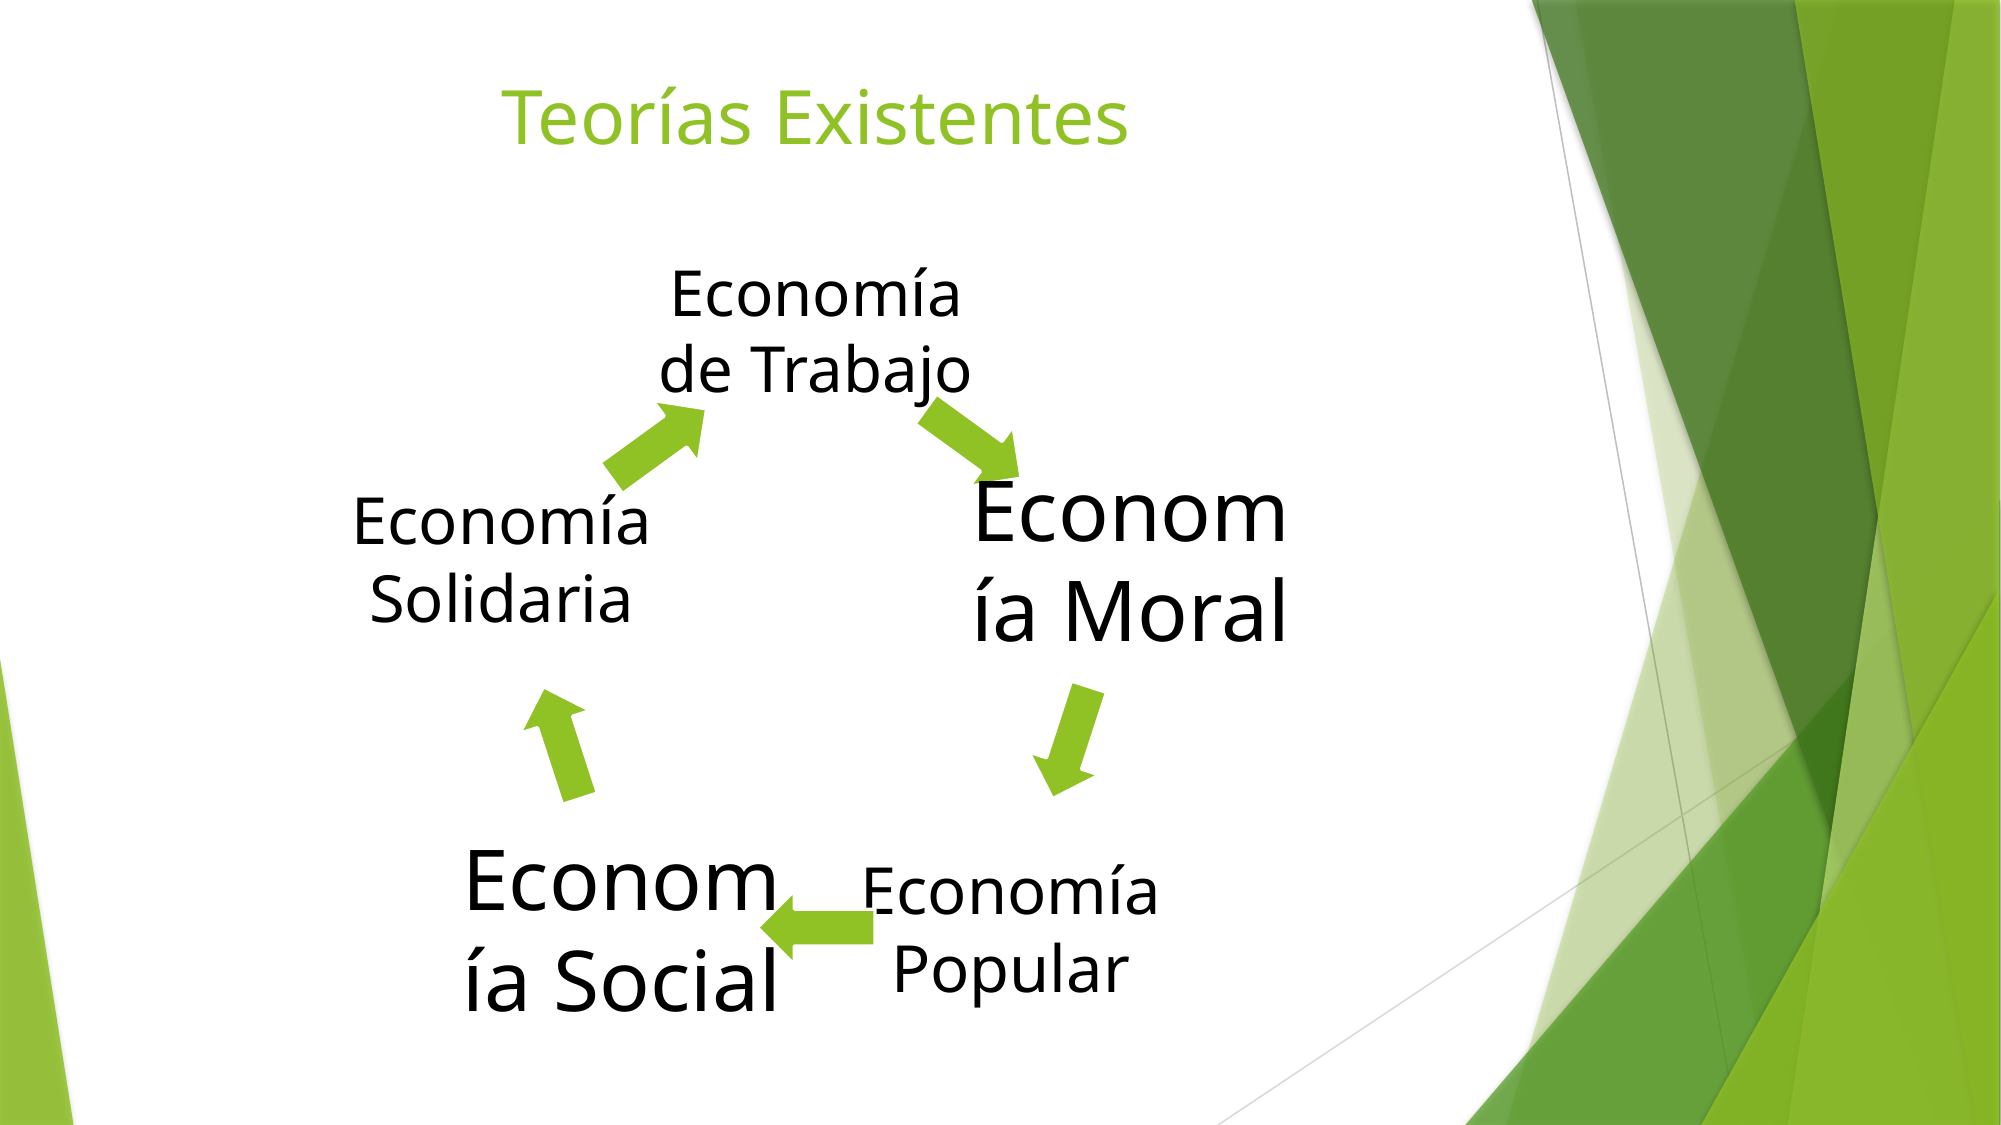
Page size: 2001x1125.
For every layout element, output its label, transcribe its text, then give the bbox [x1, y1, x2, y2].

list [110, 218, 1522, 1102]
title Teorías Existentes [286, 62, 1346, 194]
